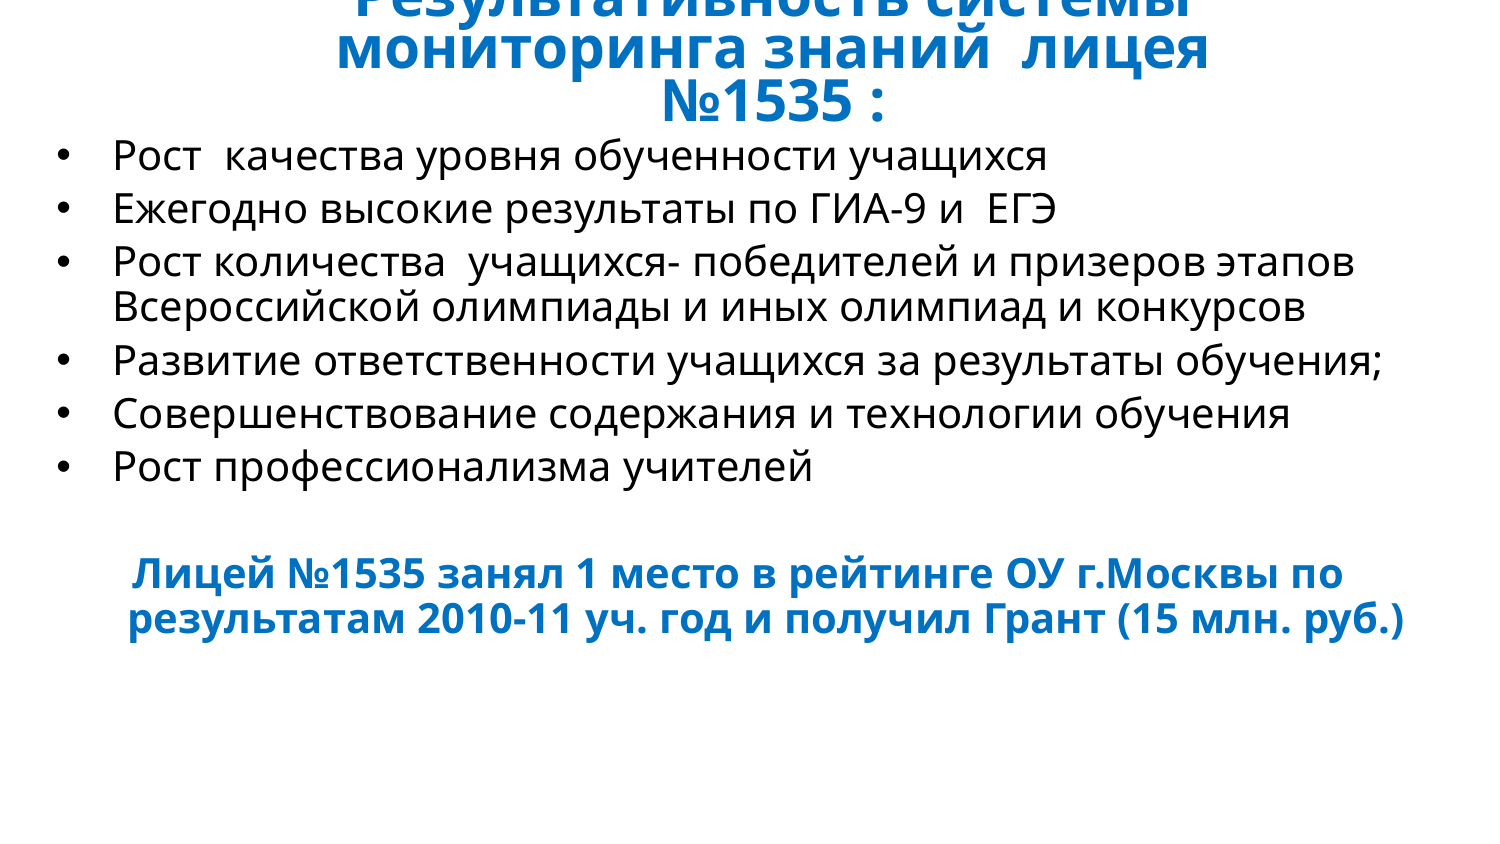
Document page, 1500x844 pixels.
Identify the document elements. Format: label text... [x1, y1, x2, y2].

title Результативность системы мониторинга знаний лицея №1535 : [229, 0, 1317, 107]
list Рост качества уровня обученности учащихся Ежегодно высокие результаты по ГИА-9 и ЕГЭ Рост количества учащихся- победителей и призеров этапов Всероссийской олимпиады и иных олимпиад и конкурсов Развитие ответственности учащихся за результаты обучения; Совершенствование содержания и технологии обучения Рост профессионализма учителей Лицей №1535 занял 1 место в рейтинге ОУ г.Москвы по результатам 2010-11 уч. год и получил Грант (15 млн. руб.) [41, 126, 1436, 812]
